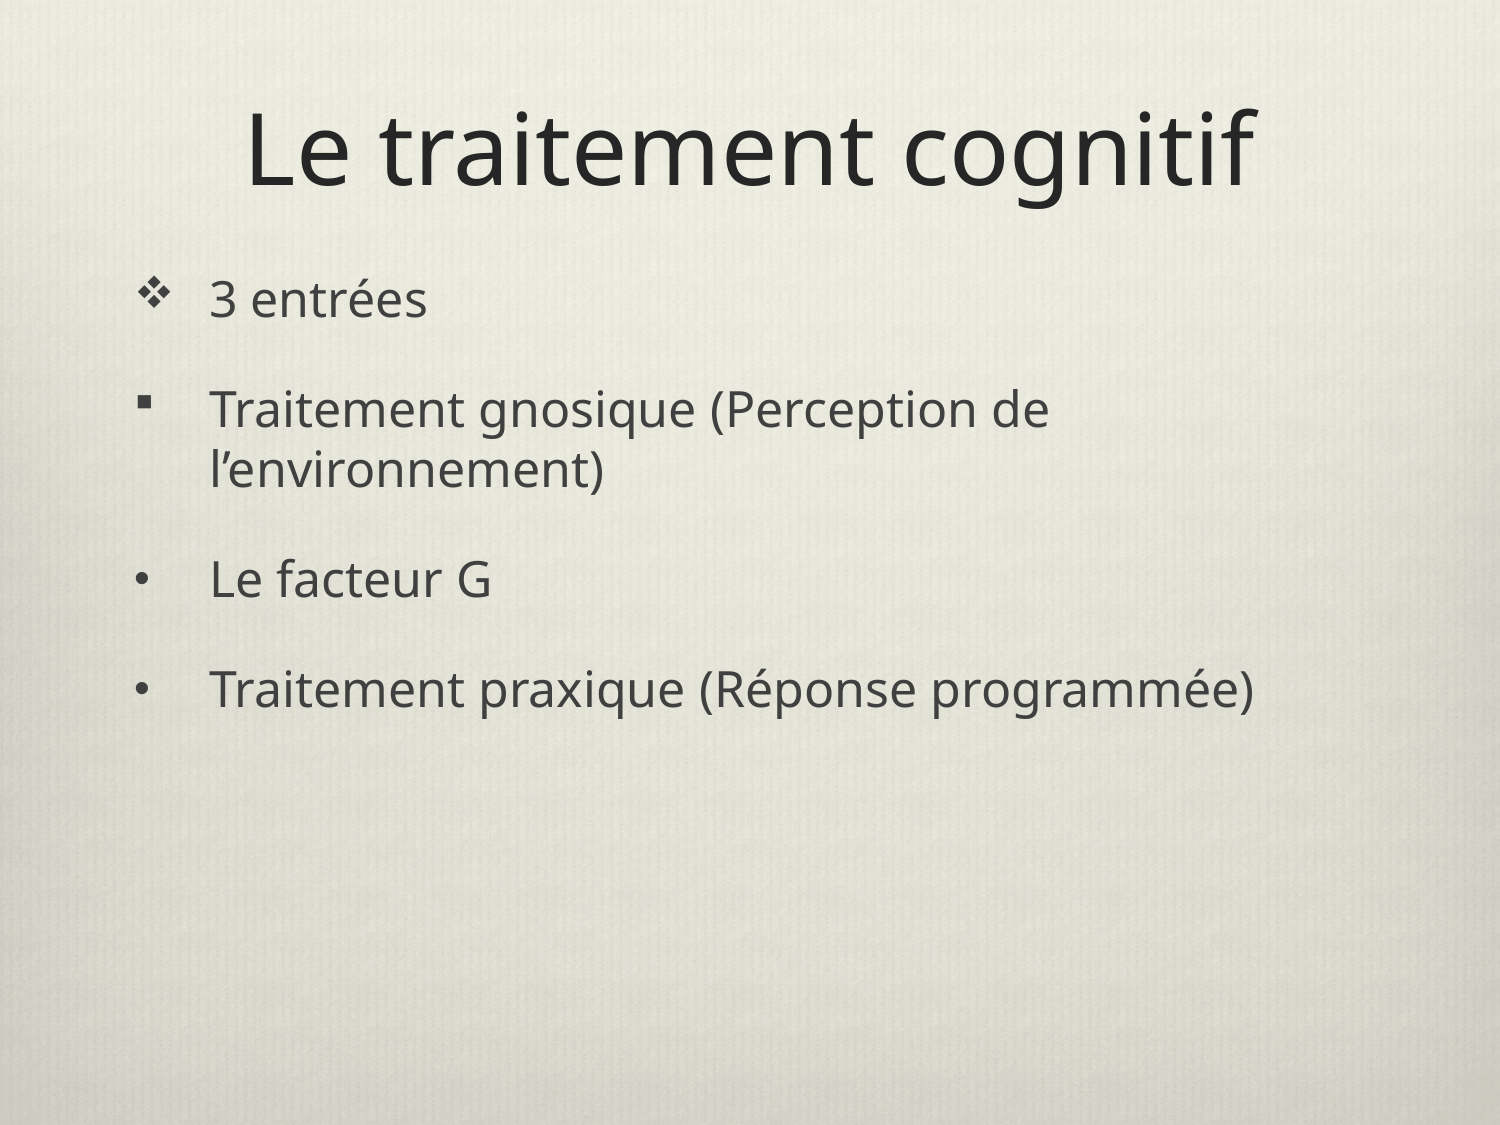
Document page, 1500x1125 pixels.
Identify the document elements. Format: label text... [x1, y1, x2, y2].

list 3 entrées Traitement gnosique (Perception de l’environnement) Le facteur G Traitement praxique (Réponse programmée) [119, 260, 1381, 1011]
title Le traitement cognitif [119, 51, 1381, 240]
